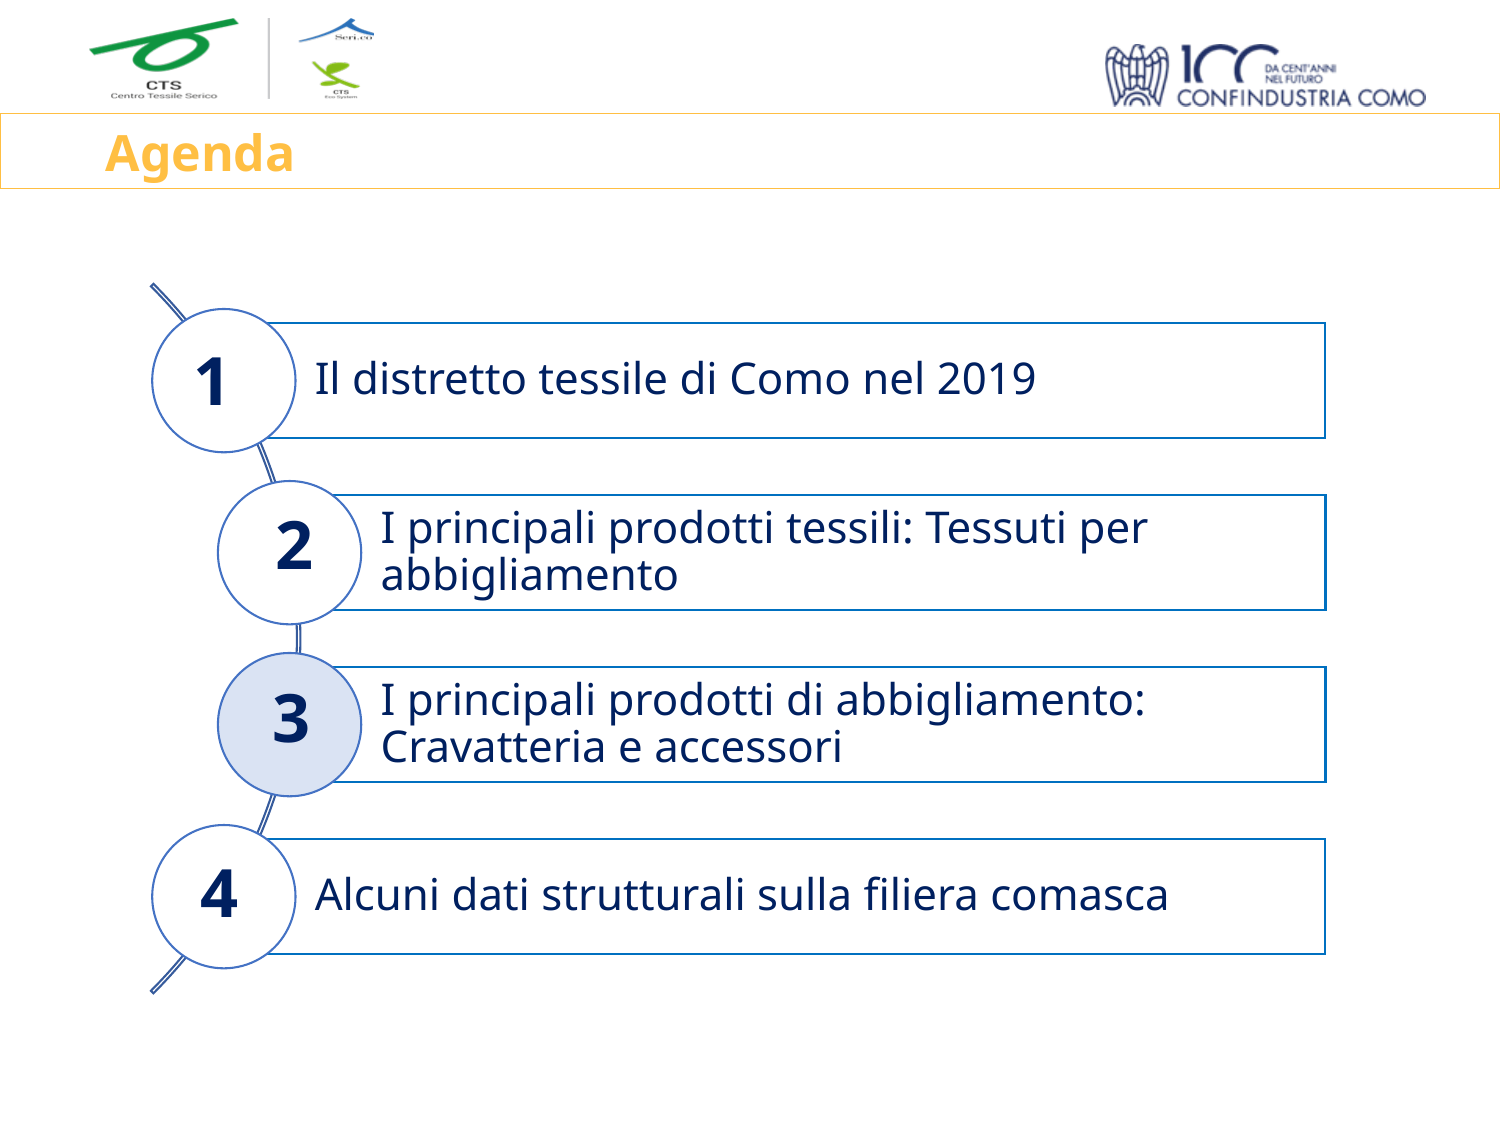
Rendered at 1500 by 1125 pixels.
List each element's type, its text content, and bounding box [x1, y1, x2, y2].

picture [1105, 44, 1426, 107]
text_box Agenda [0, 113, 1500, 189]
picture [89, 18, 374, 100]
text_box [139, 266, 1336, 1012]
